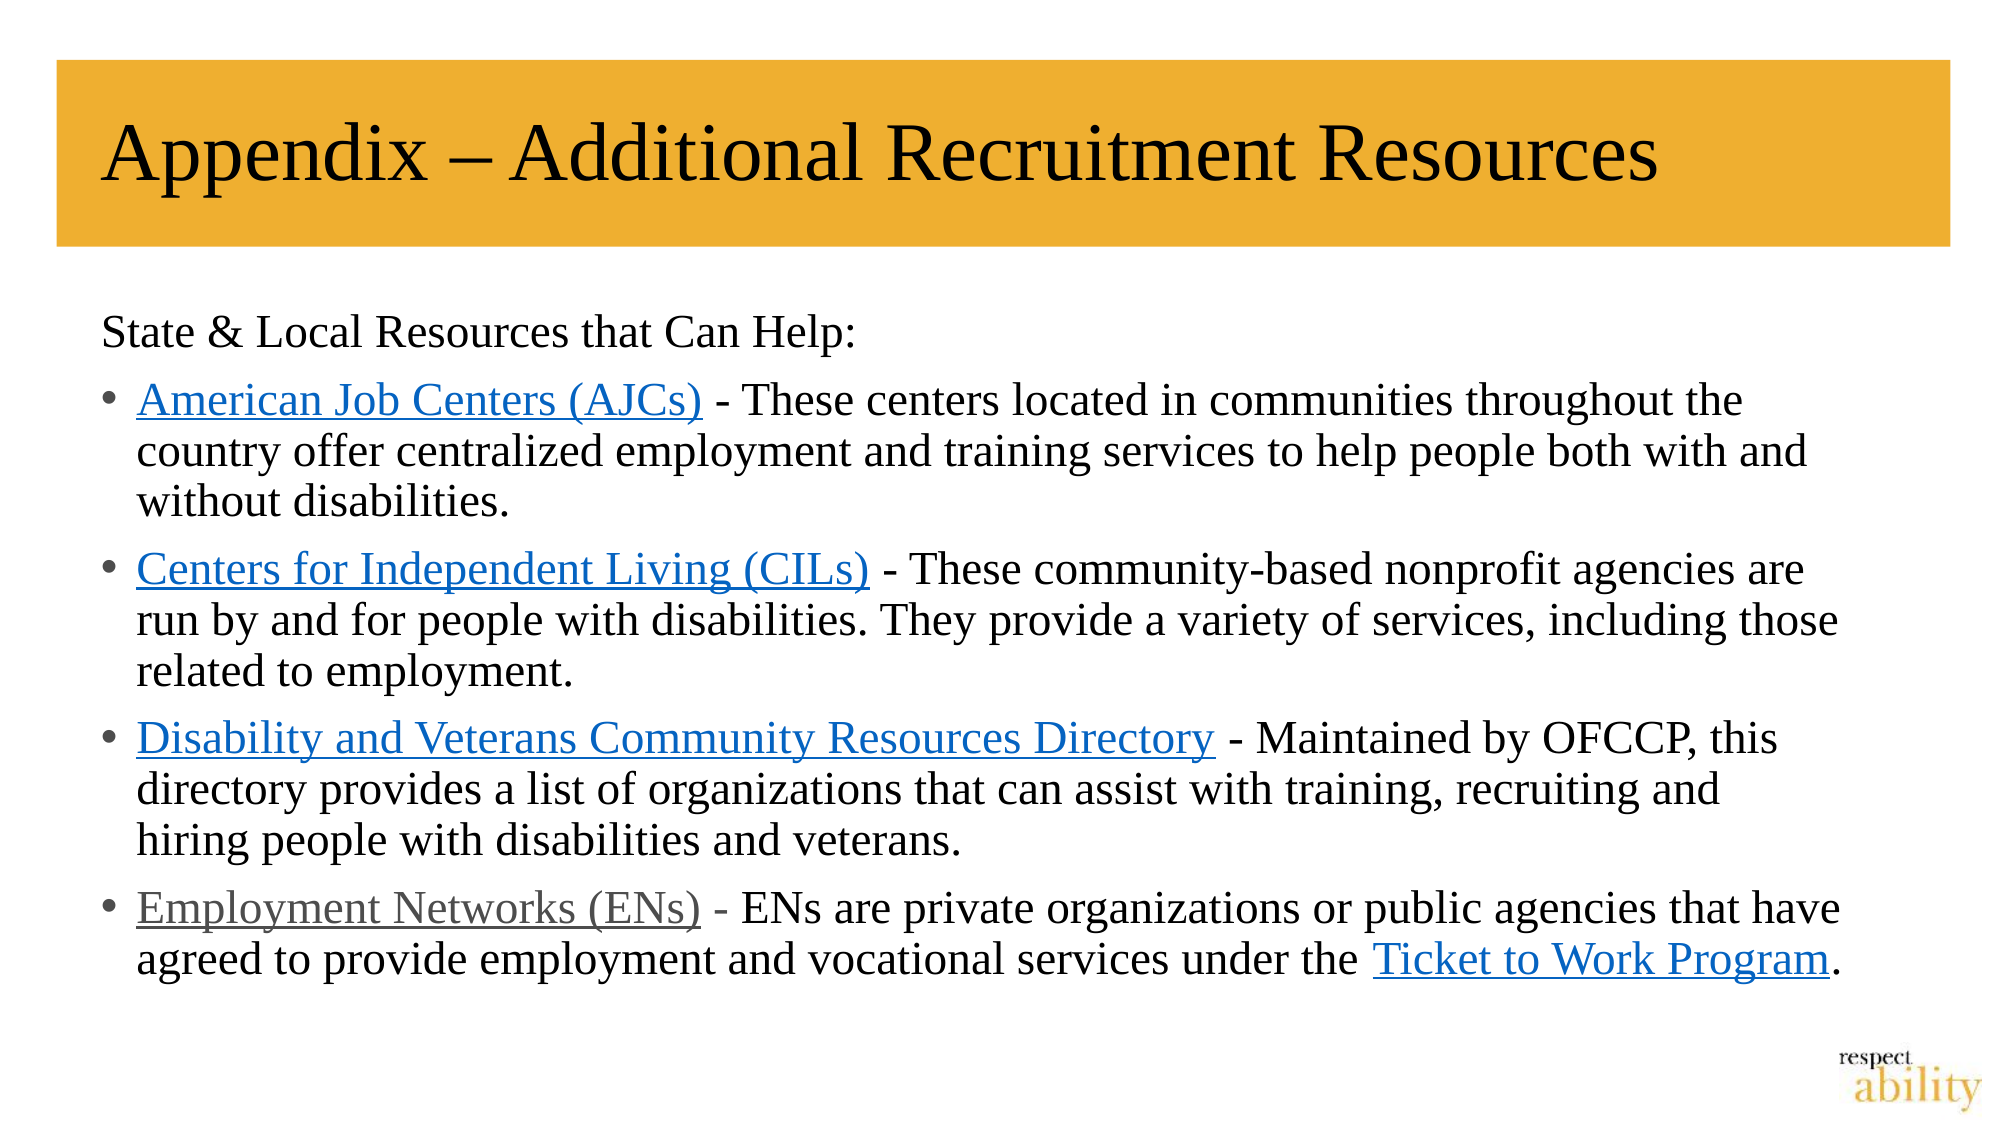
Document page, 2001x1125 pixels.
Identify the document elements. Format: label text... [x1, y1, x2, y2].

title Appendix – Additional Recruitment Resources [85, 59, 1811, 247]
picture [1839, 1042, 1982, 1120]
list State & Local Resources that Can Help: American Job Centers (AJCs) - These centers located in communities throughout the country offer centralized employment and training services to help people both with and without disabilities. Centers for Independent Living (CILs) - These community-based nonprofit agencies are run by and for people with disabilities. They provide a variety of services, including those related to employment. Disability and Veterans Community Resources Directory - Maintained by OFCCP, this directory provides a list of organizations that can assist with training, recruiting and hiring people with disabilities and veterans. Employment Networks (ENs) - ENs are private organizations or public agencies that have agreed to provide employment and vocational services under the Ticket to Work Program. [85, 299, 1863, 1014]
